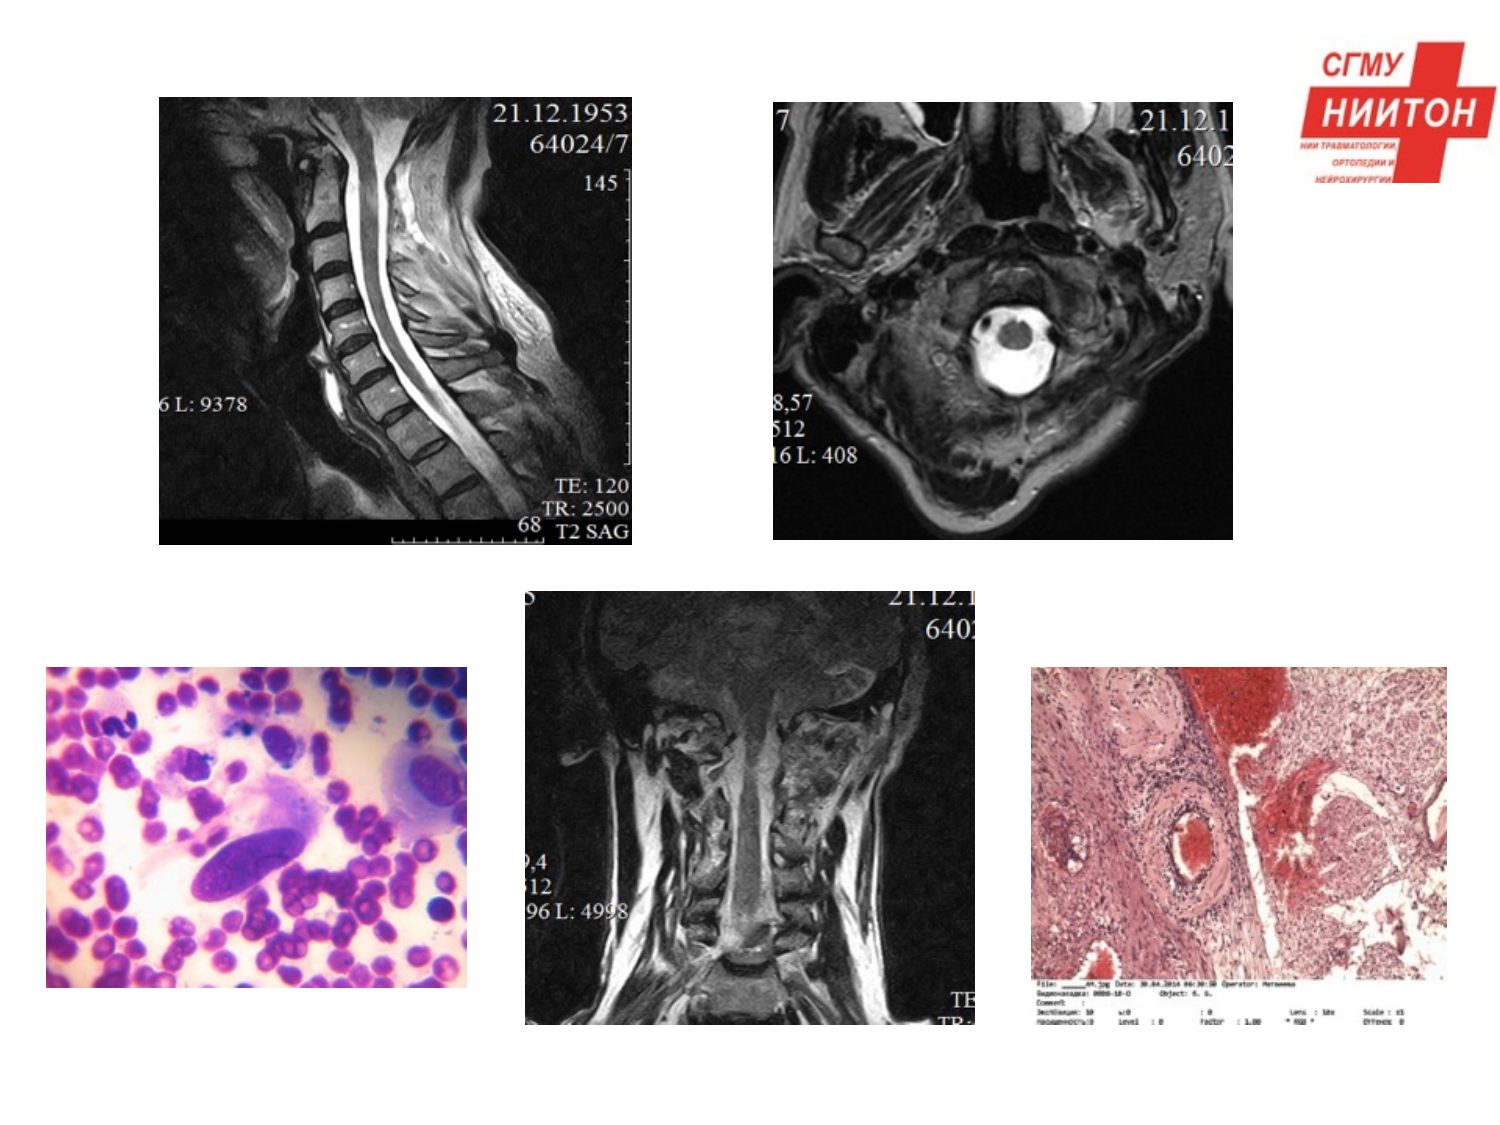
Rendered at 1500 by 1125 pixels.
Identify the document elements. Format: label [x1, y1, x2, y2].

picture [1031, 667, 1447, 1025]
picture [159, 97, 632, 545]
picture [46, 667, 467, 988]
picture [1293, 35, 1500, 183]
picture [525, 591, 975, 1025]
picture [773, 102, 1233, 540]
